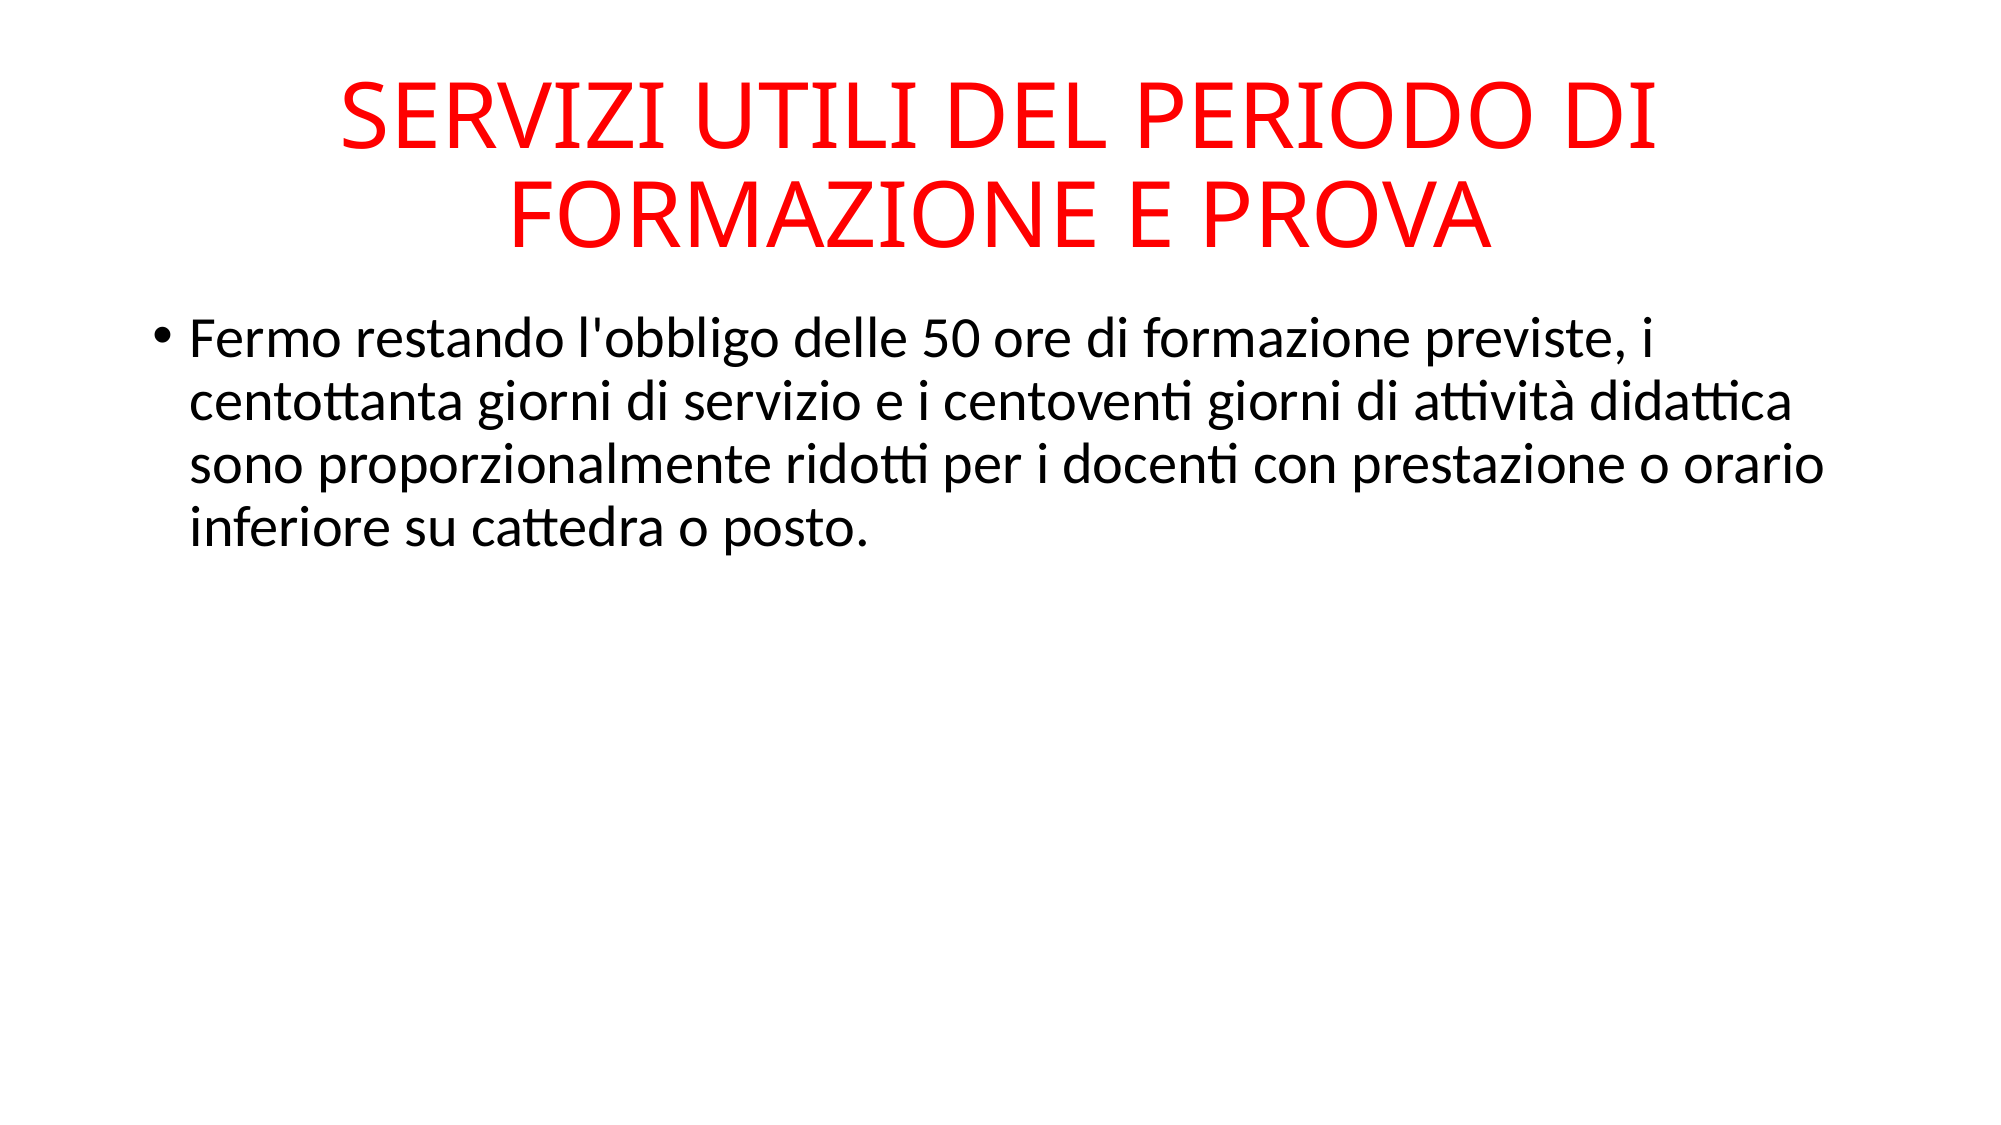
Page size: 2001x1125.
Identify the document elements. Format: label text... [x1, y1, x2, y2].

title SERVIZI UTILI DEL PERIODO DI FORMAZIONE E PROVA [137, 59, 1863, 278]
list Fermo restando l'obbligo delle 50 ore di formazione previste, i centottanta giorni di servizio e i centoventi giorni di attività didattica sono proporzionalmente ridotti per i docenti con prestazione o orario inferiore su cattedra o posto. [137, 299, 1863, 1014]
